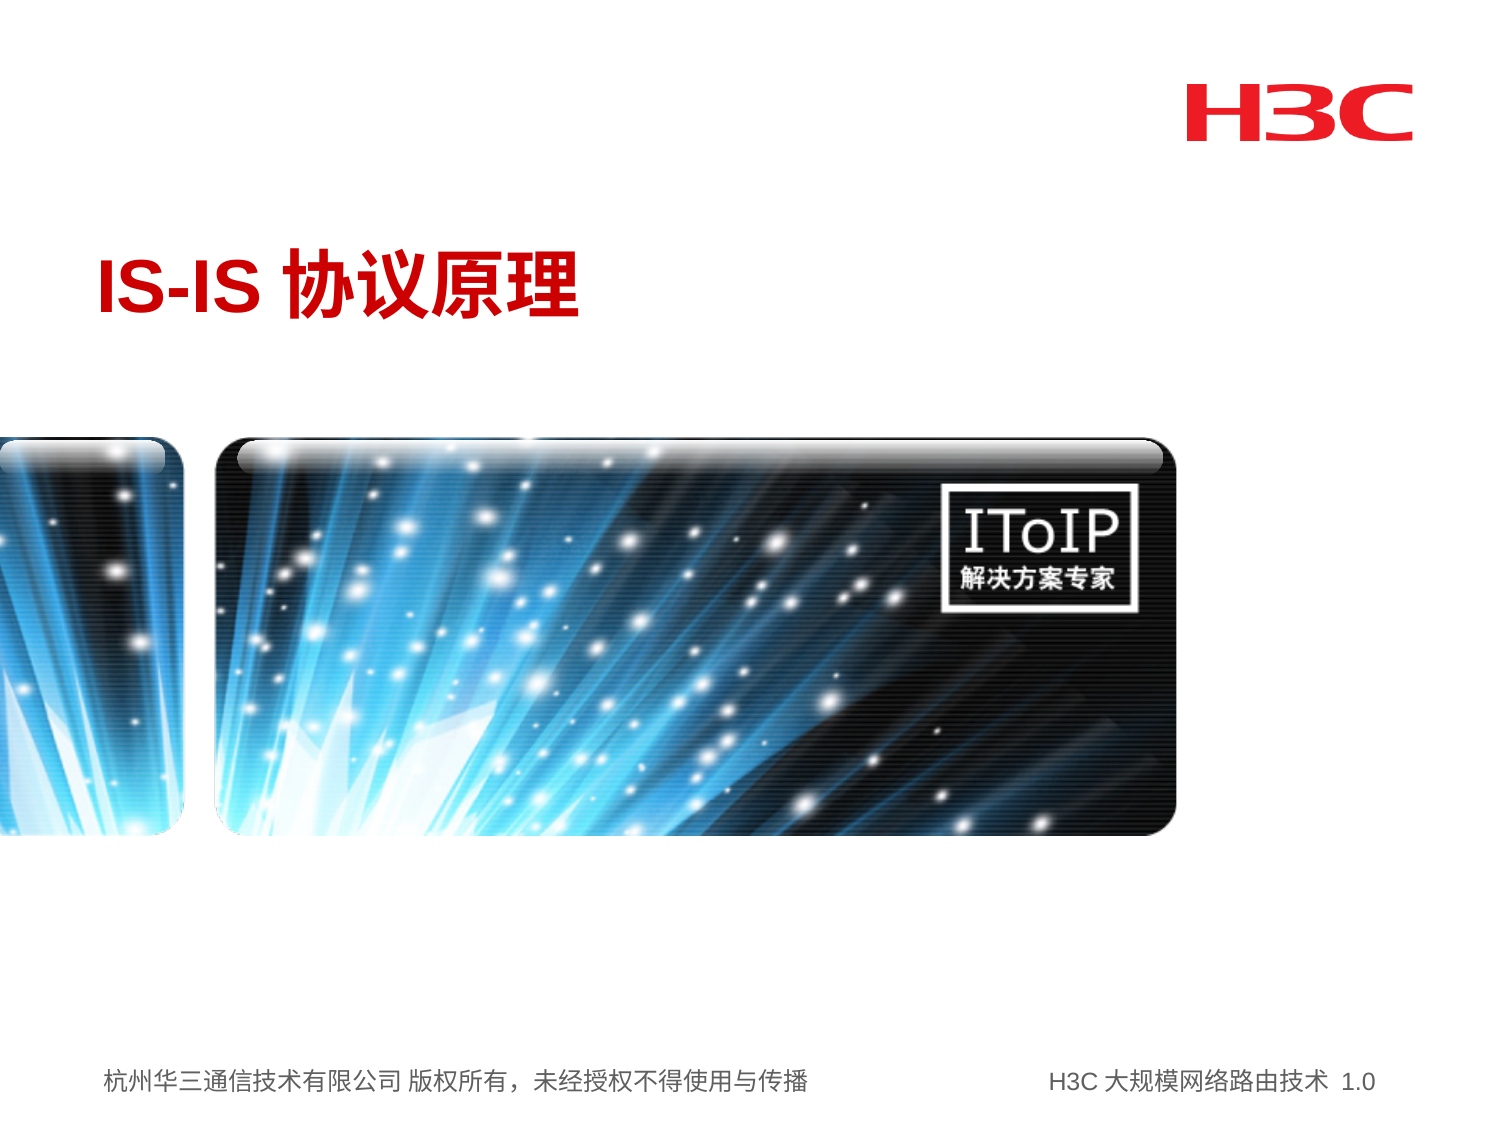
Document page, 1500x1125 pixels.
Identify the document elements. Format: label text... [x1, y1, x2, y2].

picture [1187, 84, 1413, 141]
text_box H3C大规模网络路由技术 1.0 [1033, 1057, 1448, 1103]
picture [0, 437, 1177, 836]
text_box IS-IS协议原理 [81, 229, 1450, 335]
text_box 杭州华三通信技术有限公司 版权所有，未经授权不得使用与传播 [88, 1057, 824, 1103]
